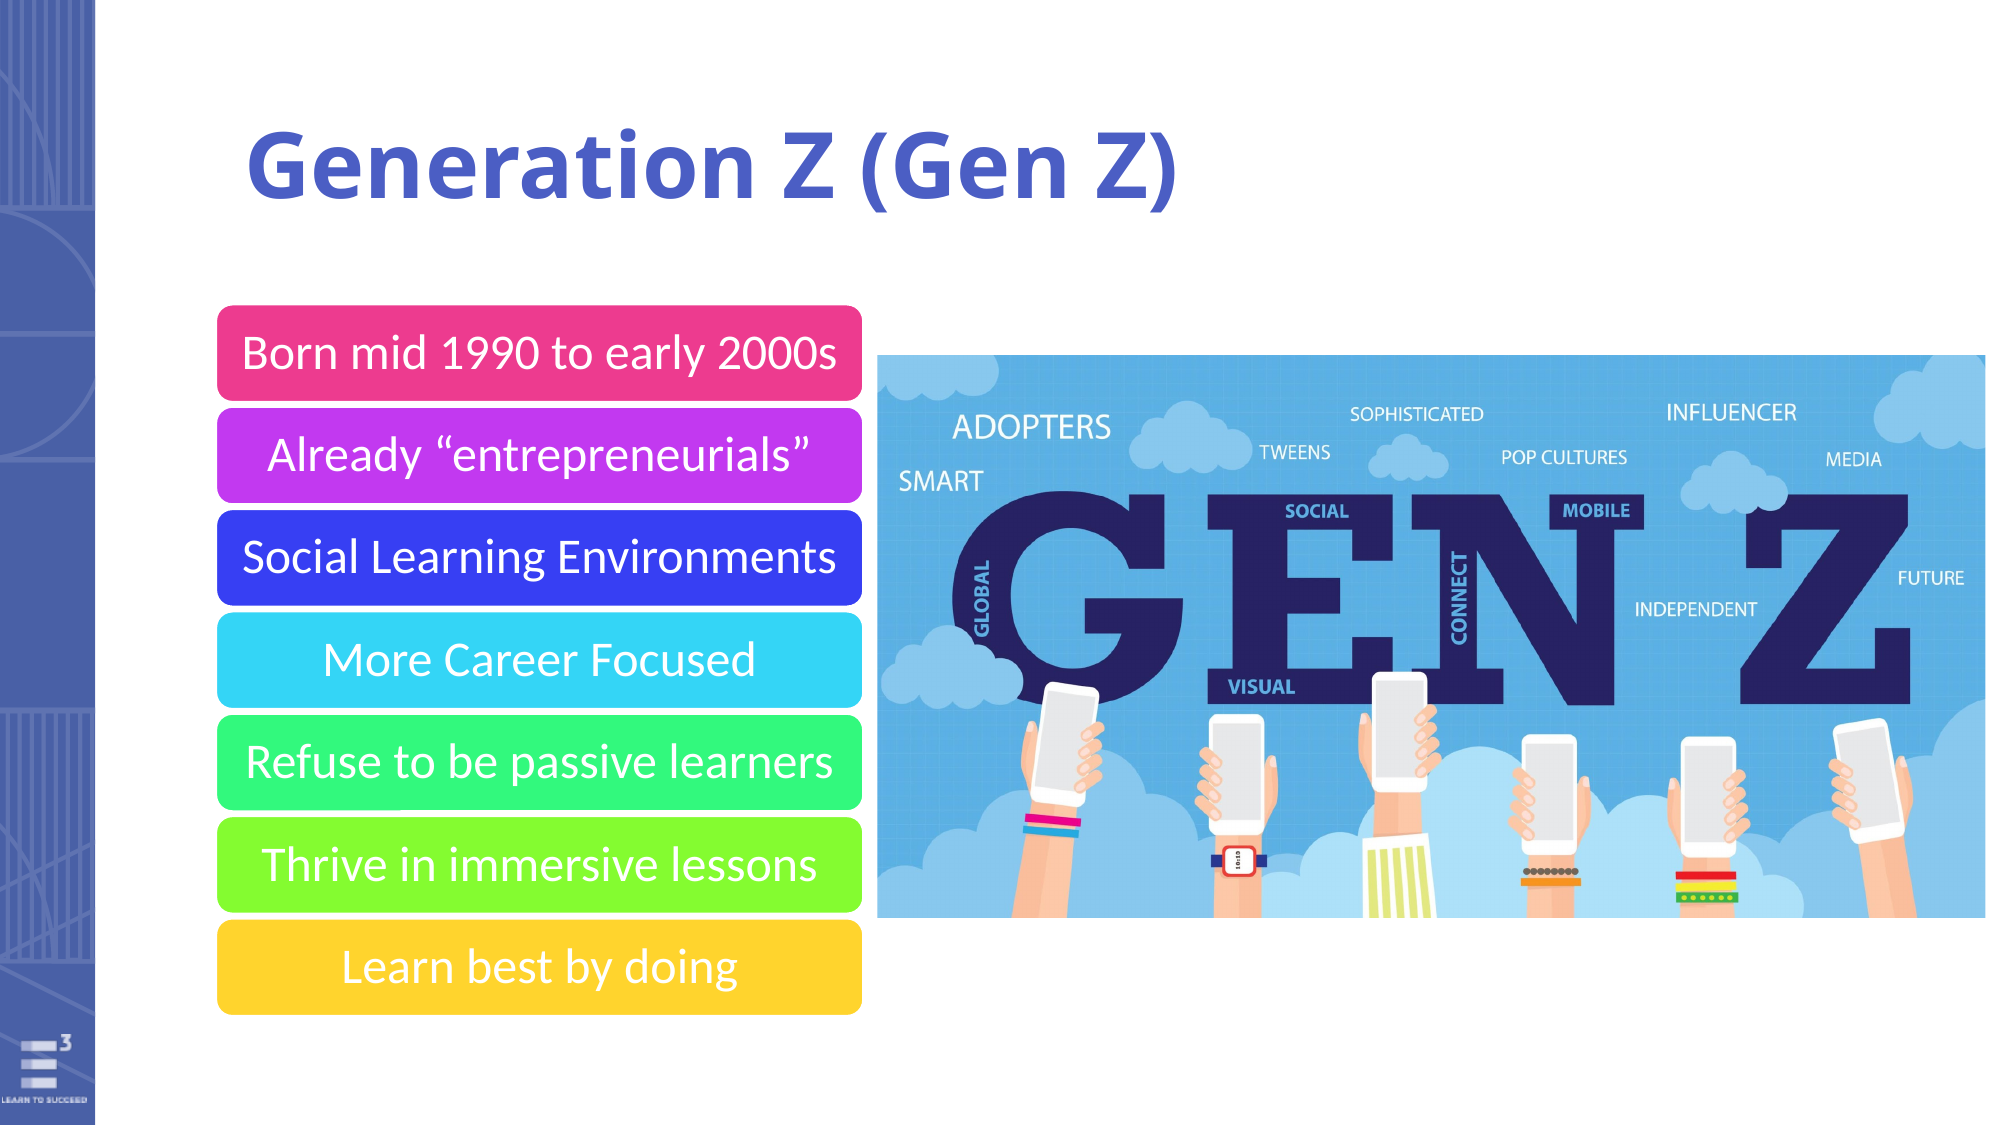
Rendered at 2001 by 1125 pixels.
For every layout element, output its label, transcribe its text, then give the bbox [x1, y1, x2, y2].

title Generation Z (Gen Z) [229, 59, 1511, 278]
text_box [215, 304, 864, 1017]
picture [0, 0, 1992, 1125]
